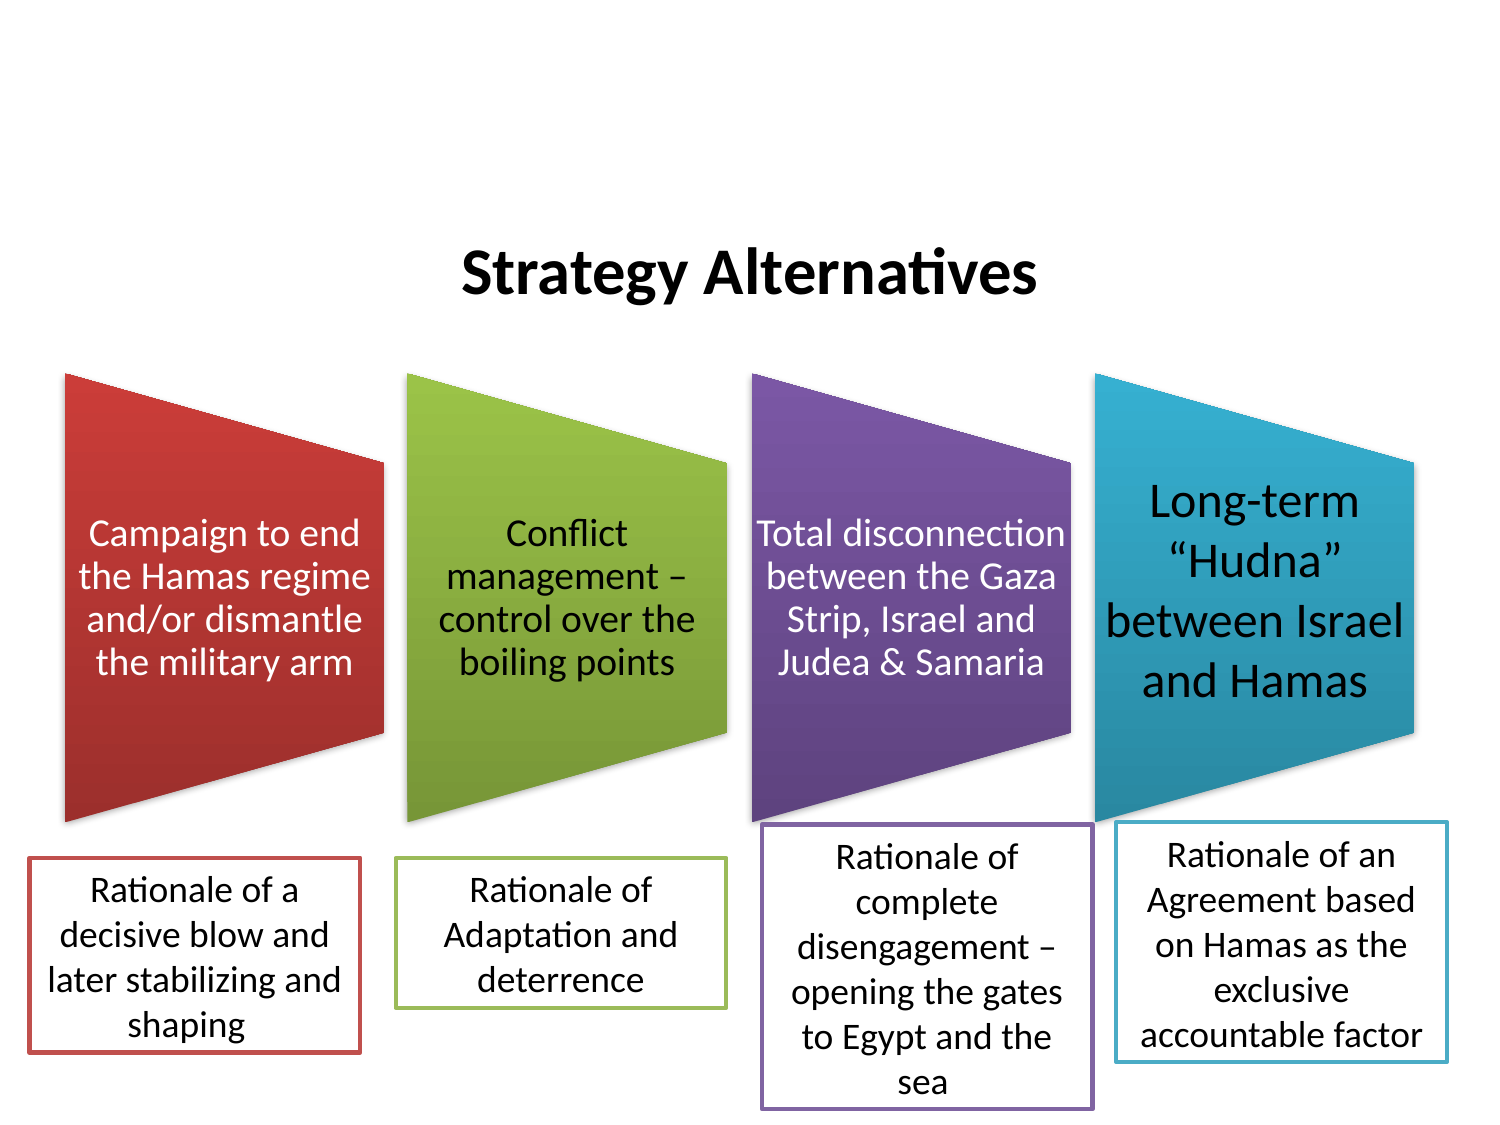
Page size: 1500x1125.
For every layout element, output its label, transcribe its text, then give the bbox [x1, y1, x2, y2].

text_box Rationale of a decisive blow and later stabilizing and shaping [27, 856, 362, 1055]
text_box Rationale of Adaptation and deterrence [394, 856, 728, 1010]
text_box Rationale of complete disengagement – opening the gates to Egypt and the sea [760, 832, 1095, 1111]
title Strategy Alternatives [75, 197, 1425, 338]
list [64, 373, 1416, 823]
text_box Rationale of an Agreement based on Hamas as the exclusive accountable factor [1114, 820, 1449, 1064]
